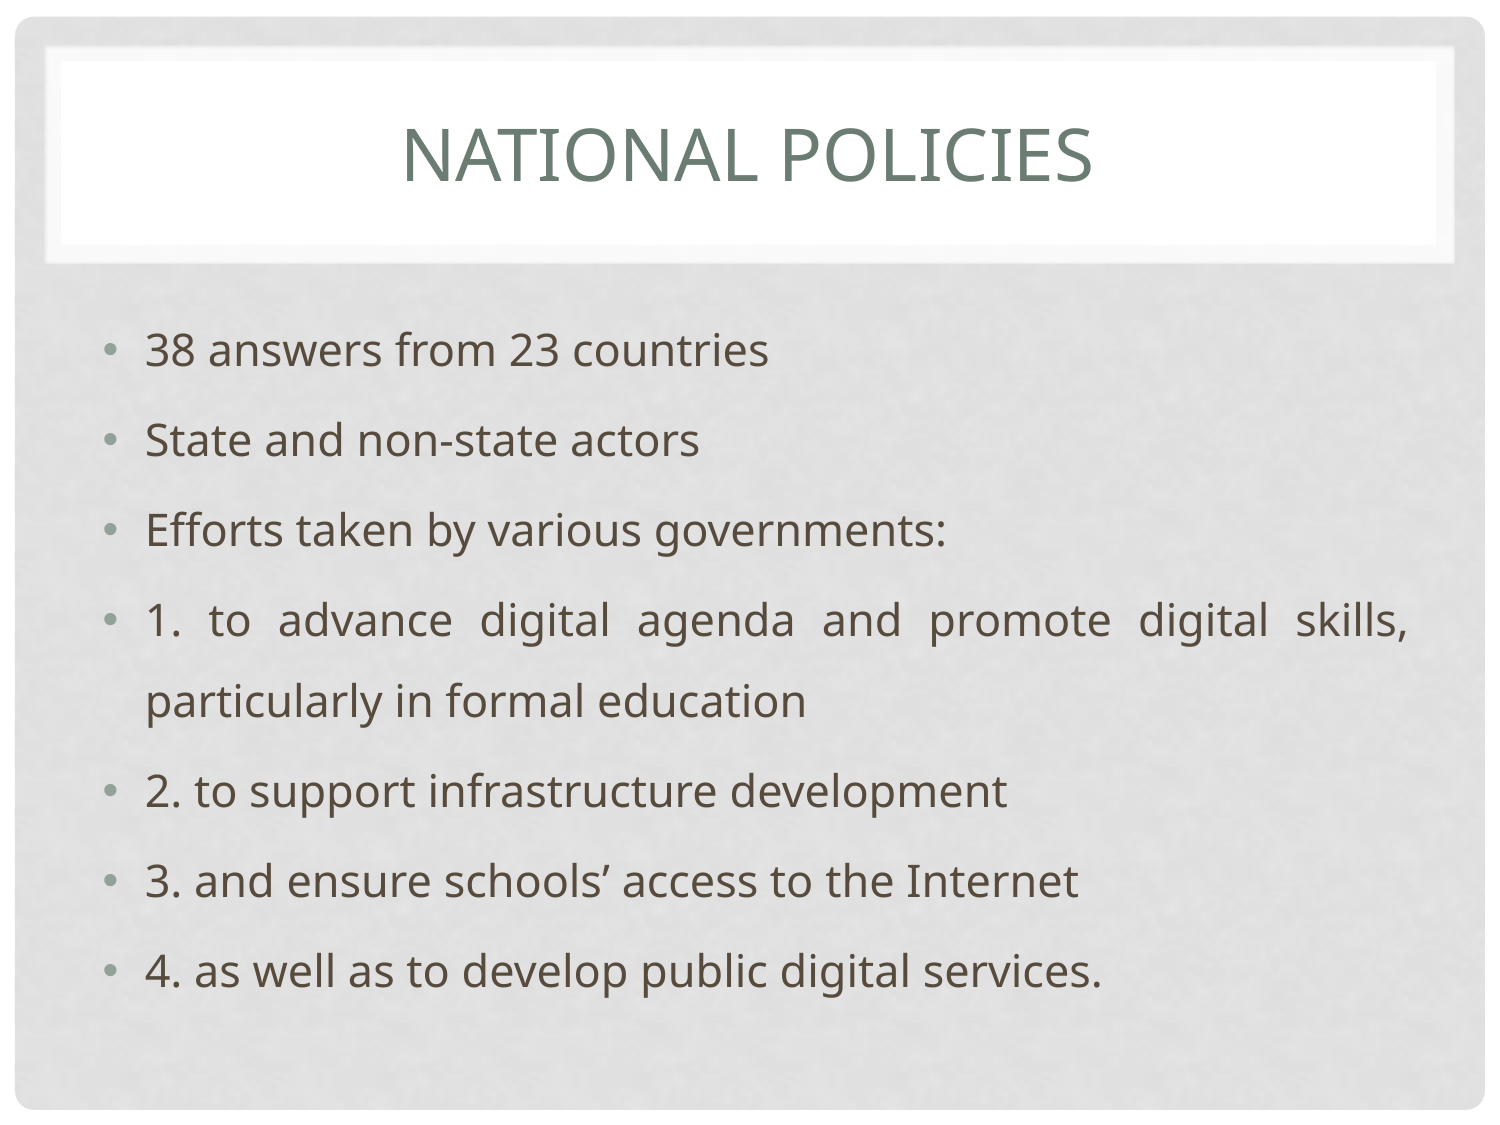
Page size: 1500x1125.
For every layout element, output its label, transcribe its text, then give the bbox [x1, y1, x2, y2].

list 38 answers from 23 countries State and non-state actors Efforts taken by various governments: 1. to advance digital agenda and promote digital skills, particularly in formal education 2. to support infrastructure development 3. and ensure schools’ access to the Internet 4. as well as to develop public digital services. [75, 287, 1425, 1005]
title National Policies [69, 66, 1425, 238]
